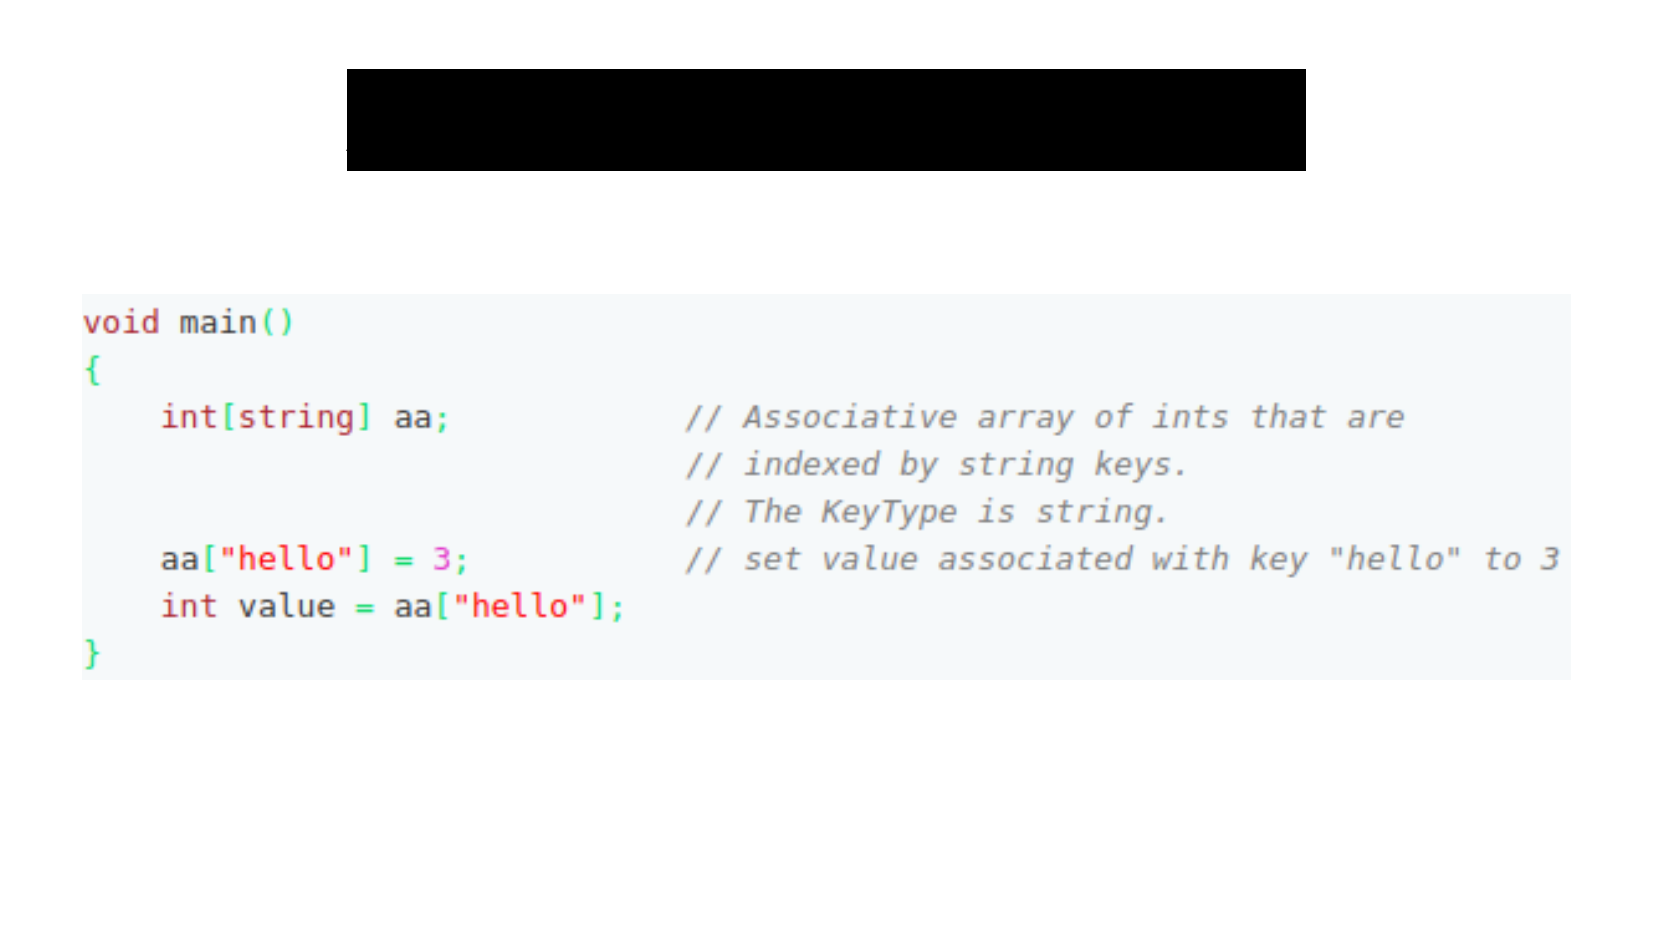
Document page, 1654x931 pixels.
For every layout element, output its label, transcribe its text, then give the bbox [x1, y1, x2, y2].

picture [82, 294, 1571, 680]
title Associative Arrays (AA) [82, 37, 1571, 193]
